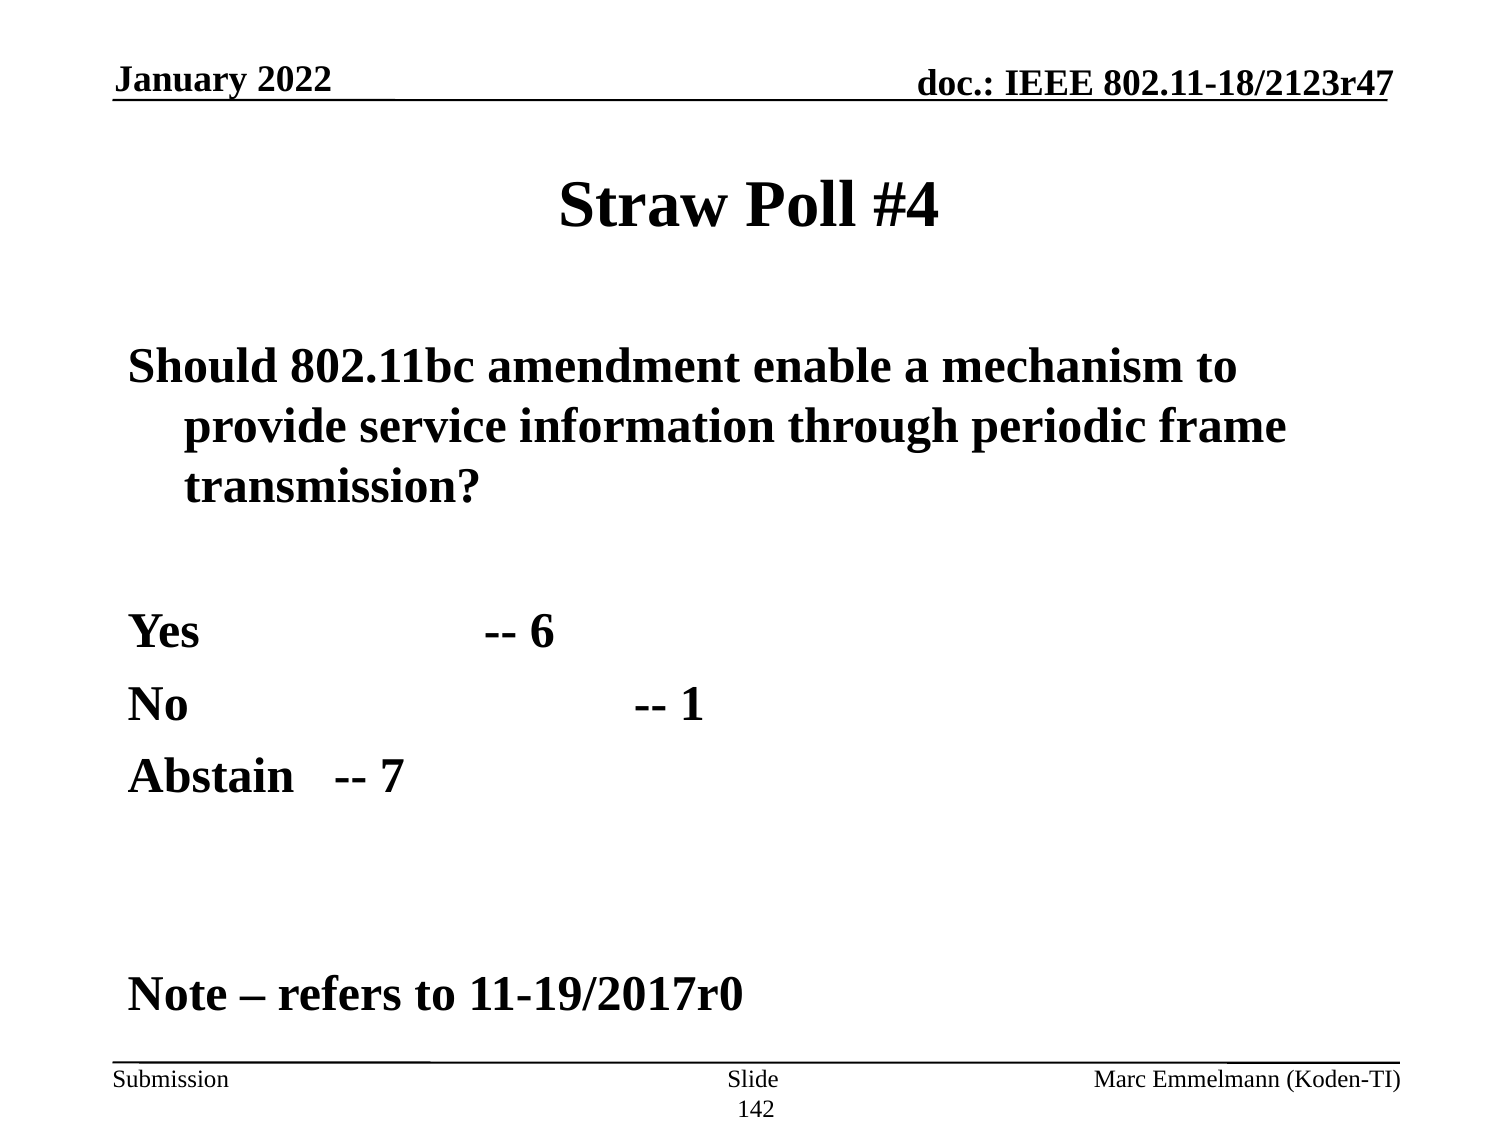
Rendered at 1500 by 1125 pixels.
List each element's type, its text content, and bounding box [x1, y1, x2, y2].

slide_number Slide 142 [712, 1061, 800, 1123]
list Should 802.11bc amendment enable a mechanism to provide service information through periodic frame transmission? Yes -- 6 No -- 1 Abstain -- 7 Note – refers to 11-19/2017r0 [112, 324, 1388, 1000]
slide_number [114, 54, 423, 100]
footer Marc Emmelmann (Koden-TI) [878, 1061, 1402, 1093]
title Straw Poll #4 [112, 112, 1388, 288]
